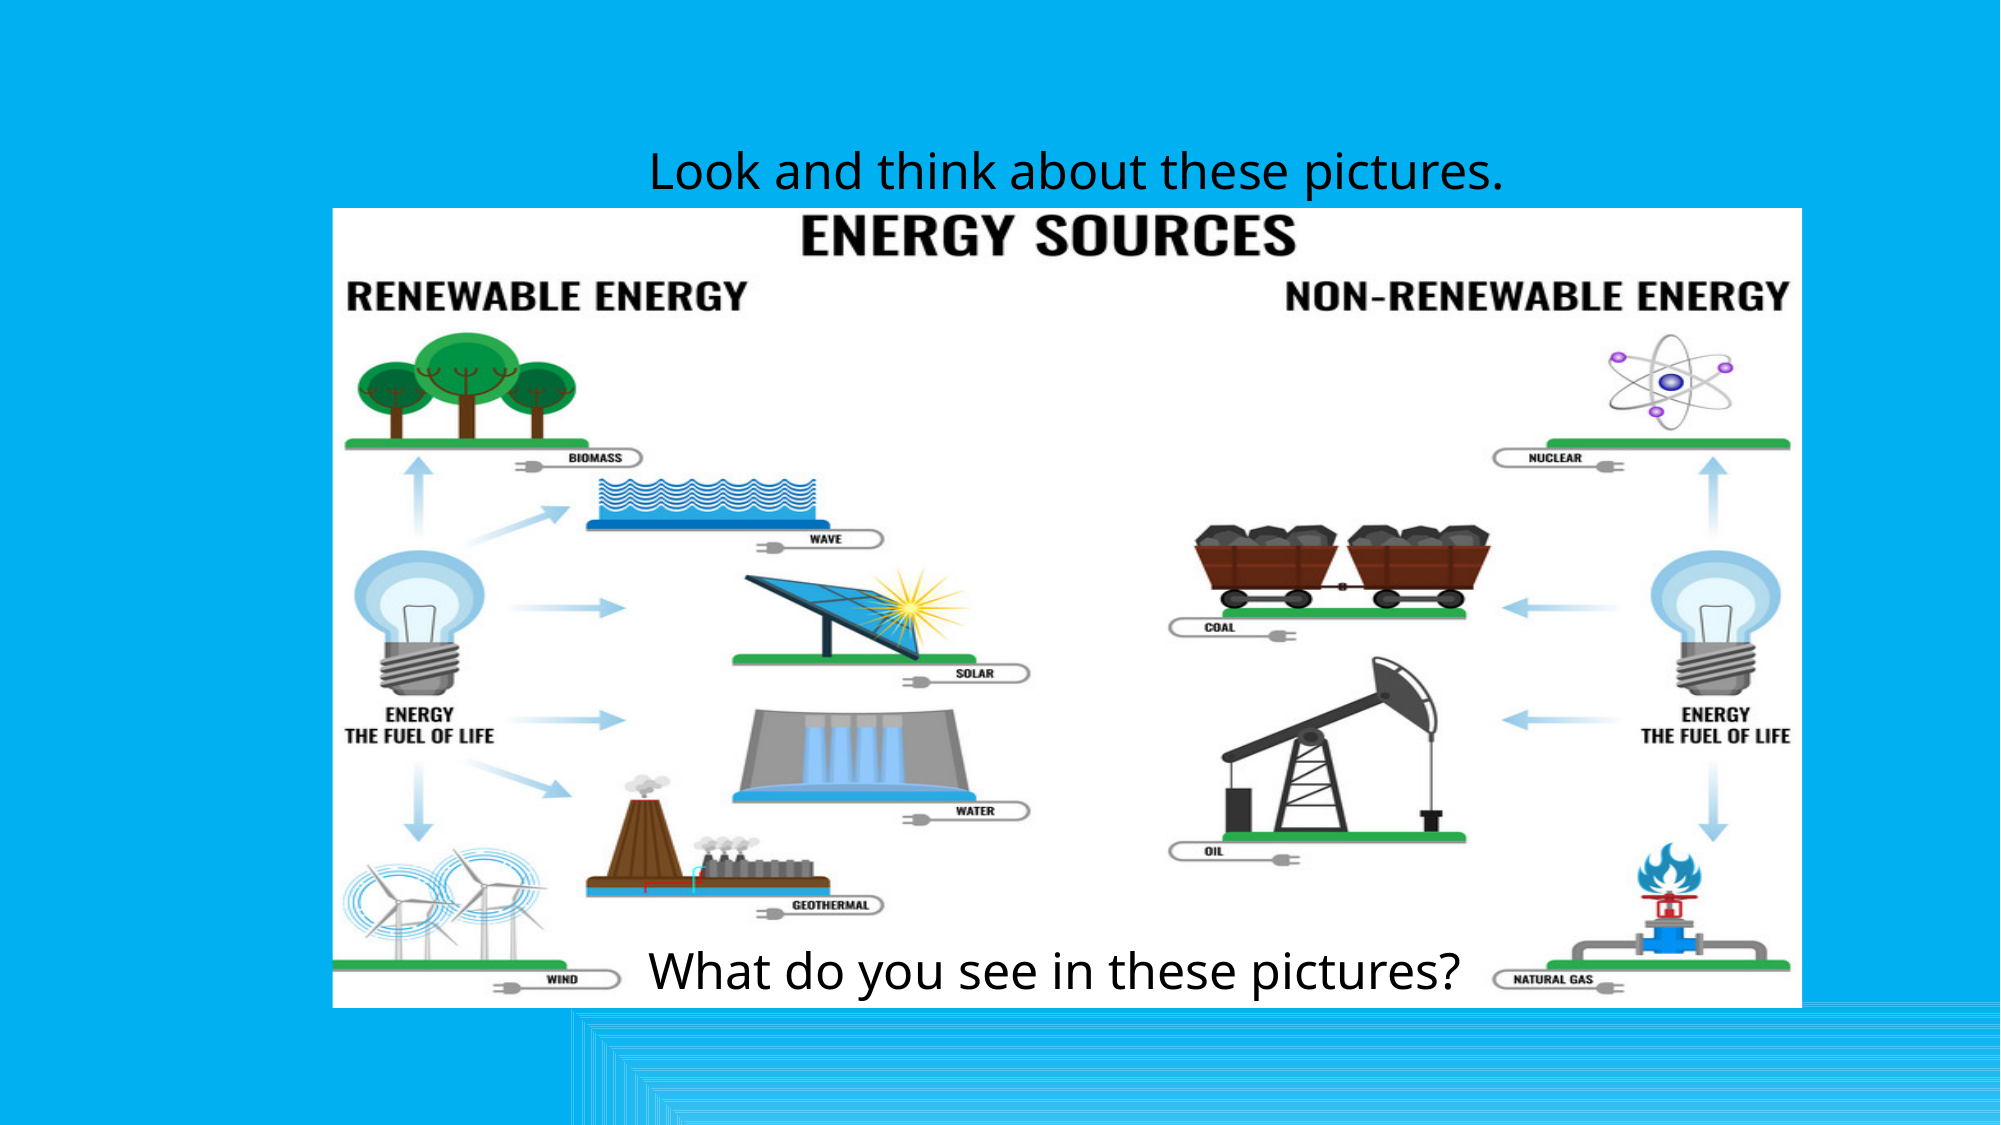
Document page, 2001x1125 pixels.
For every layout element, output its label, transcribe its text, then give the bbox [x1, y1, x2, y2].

text_box Look and think about these pictures. [633, 132, 1972, 208]
picture [333, 209, 1802, 1007]
